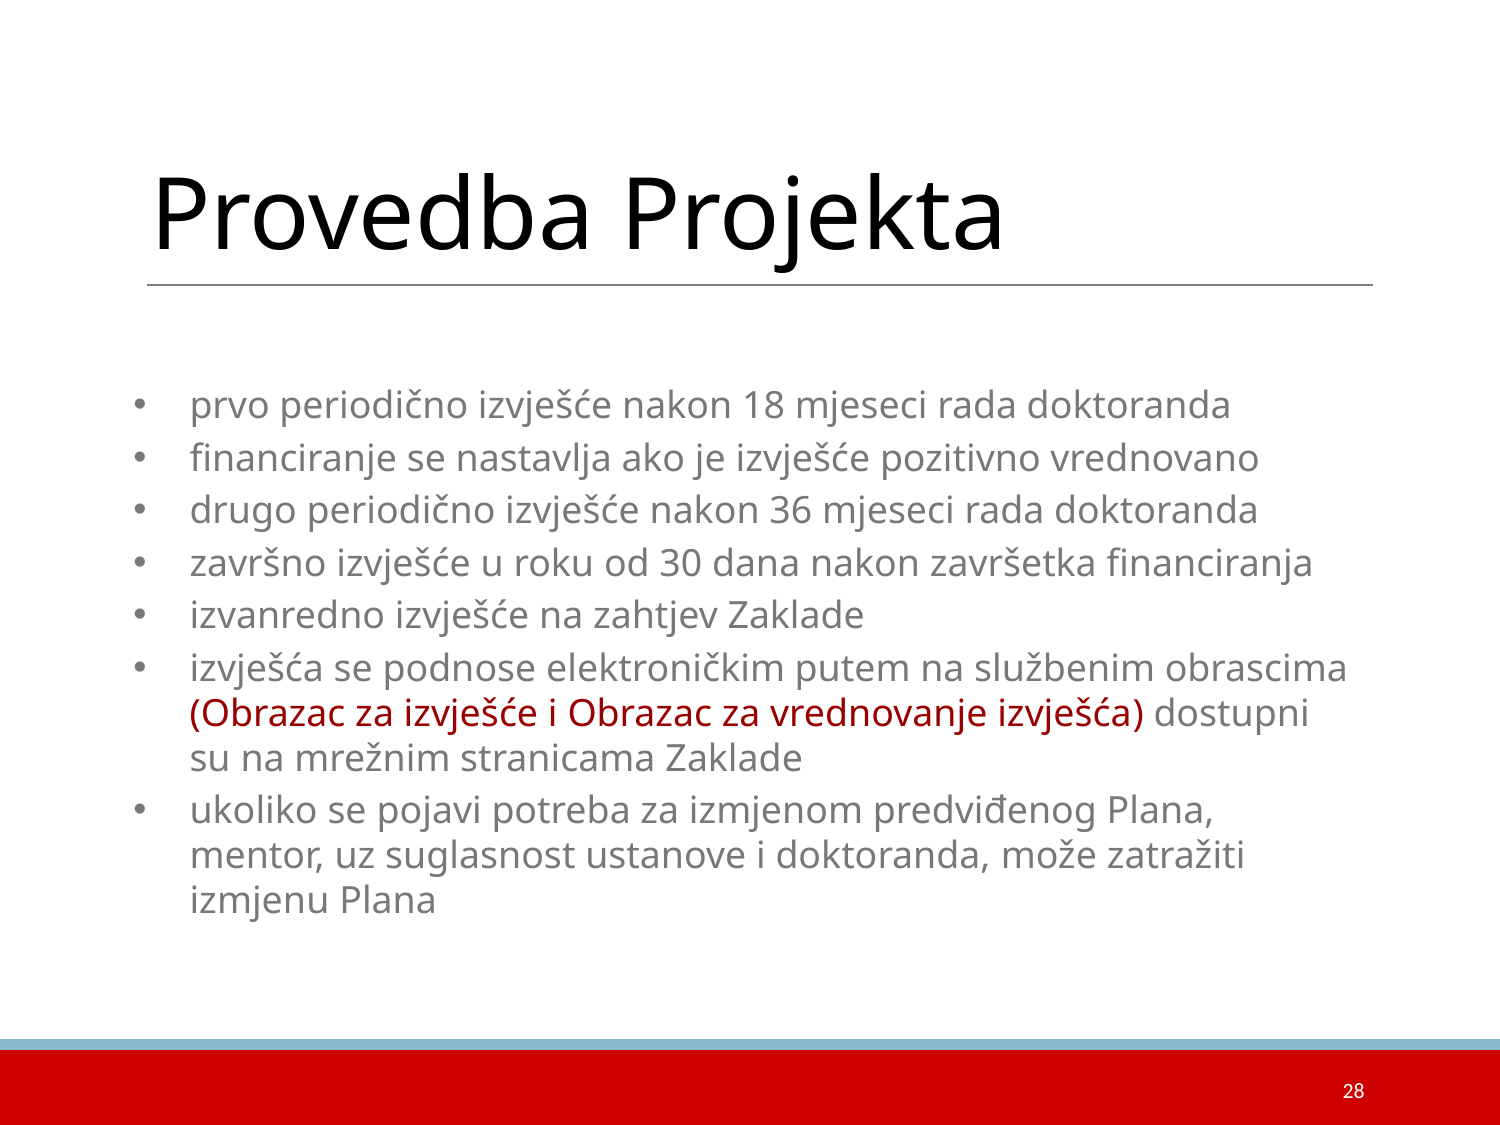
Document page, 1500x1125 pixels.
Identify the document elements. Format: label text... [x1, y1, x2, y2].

list prvo periodično izvješće nakon 18 mjeseci rada doktoranda financiranje se nastavlja ako je izvješće pozitivno vrednovano drugo periodično izvješće nakon 36 mjeseci rada doktoranda završno izvješće u roku od 30 dana nakon završetka financiranja izvanredno izvješće na zahtjev Zaklade izvješća se podnose elektroničkim putem na službenim obrascima (Obrazac za izvješće i Obrazac za vrednovanje izvješća) dostupni su na mrežnim stranicama Zaklade ukoliko se pojavi potreba za izmjenom predviđenog Plana, mentor, uz suglasnost ustanove i doktoranda, može zatražiti izmjenu Plana [118, 366, 1373, 963]
title Provedba Projekta [135, 47, 1373, 285]
slide_number 28 [1218, 1059, 1380, 1120]
